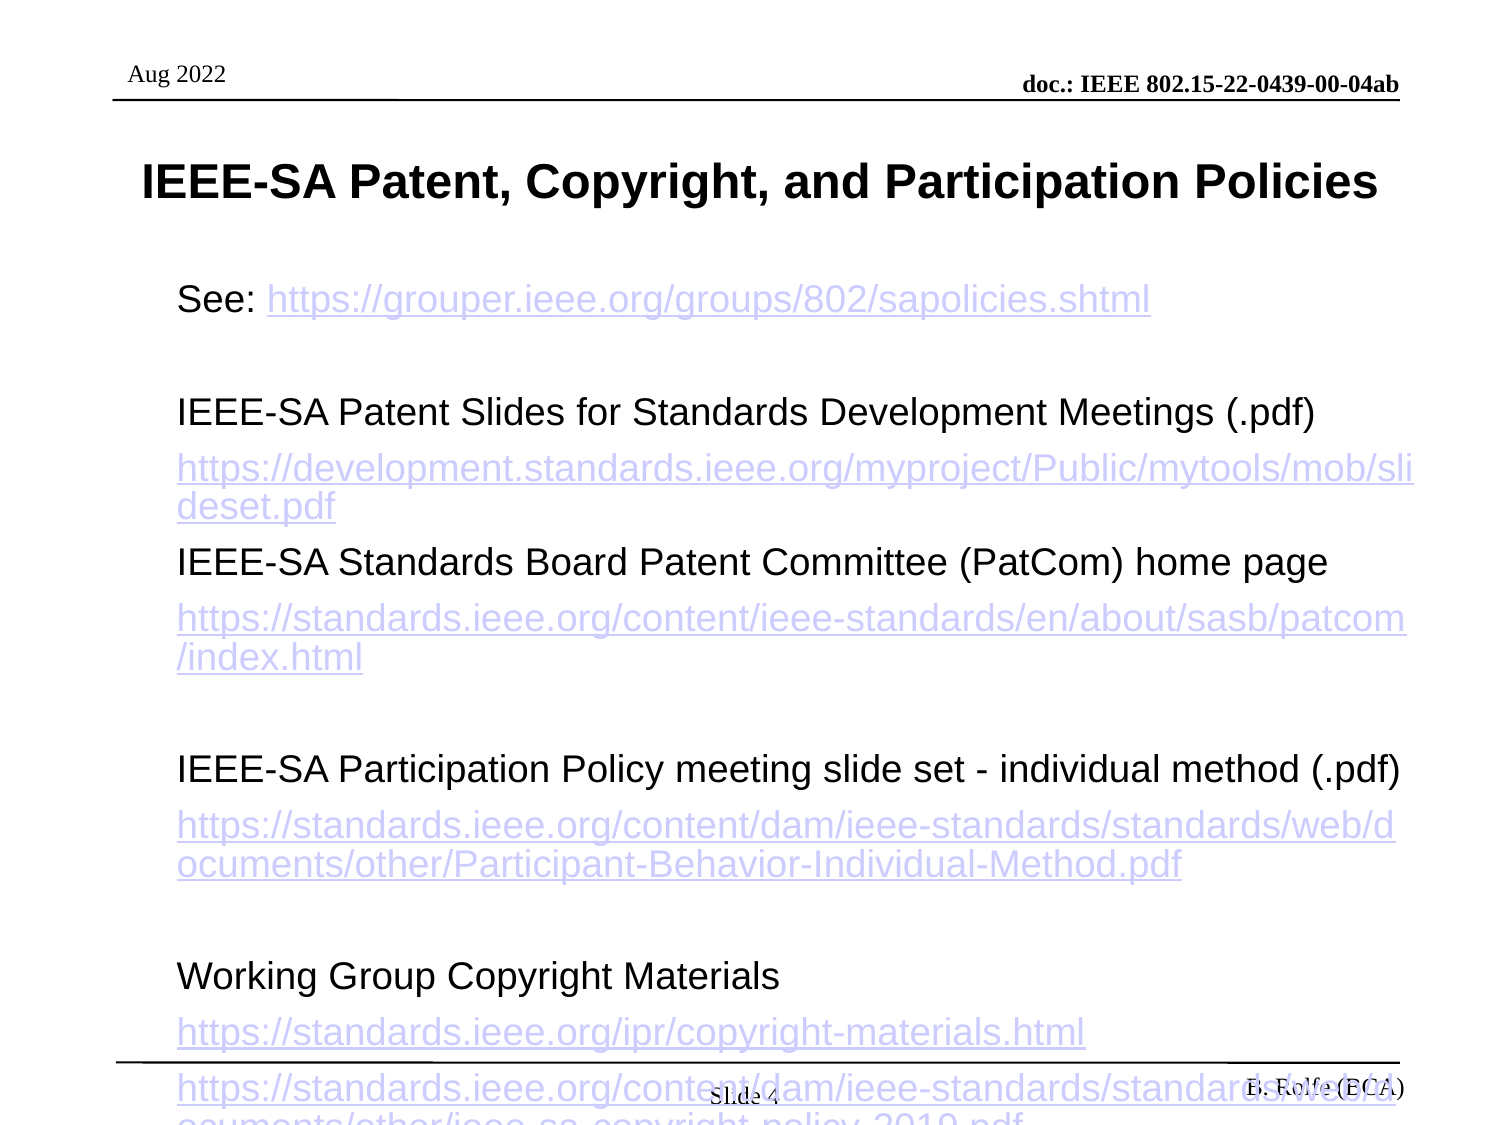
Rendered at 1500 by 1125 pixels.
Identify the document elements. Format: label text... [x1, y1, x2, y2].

slide_number Slide 4 [690, 1075, 799, 1115]
title IEEE-SA Patent, Copyright, and Participation Policies [123, 113, 1398, 244]
list See: https://grouper.ieee.org/groups/802/sapolicies.shtml IEEE-SA Patent Slides for Standards Development Meetings (.pdf) https://development.standards.ieee.org/myproject/Public/mytools/mob/slideset.pdf IEEE-SA Standards Board Patent Committee (PatCom) home page https://standards.ieee.org/content/ieee-standards/en/about/sasb/patcom/index.html IEEE-SA Participation Policy meeting slide set - individual method (.pdf) https://standards.ieee.org/content/dam/ieee-standards/standards/web/documents/other/Participant-Behavior-Individual-Method.pdf Working Group Copyright Materials https://standards.ieee.org/ipr/copyright-materials.html https://standards.ieee.org/content/dam/ieee-standards/standards/web/documents/other/ieee-sa-copyright-policy-2019.pdf [161, 266, 1436, 1047]
